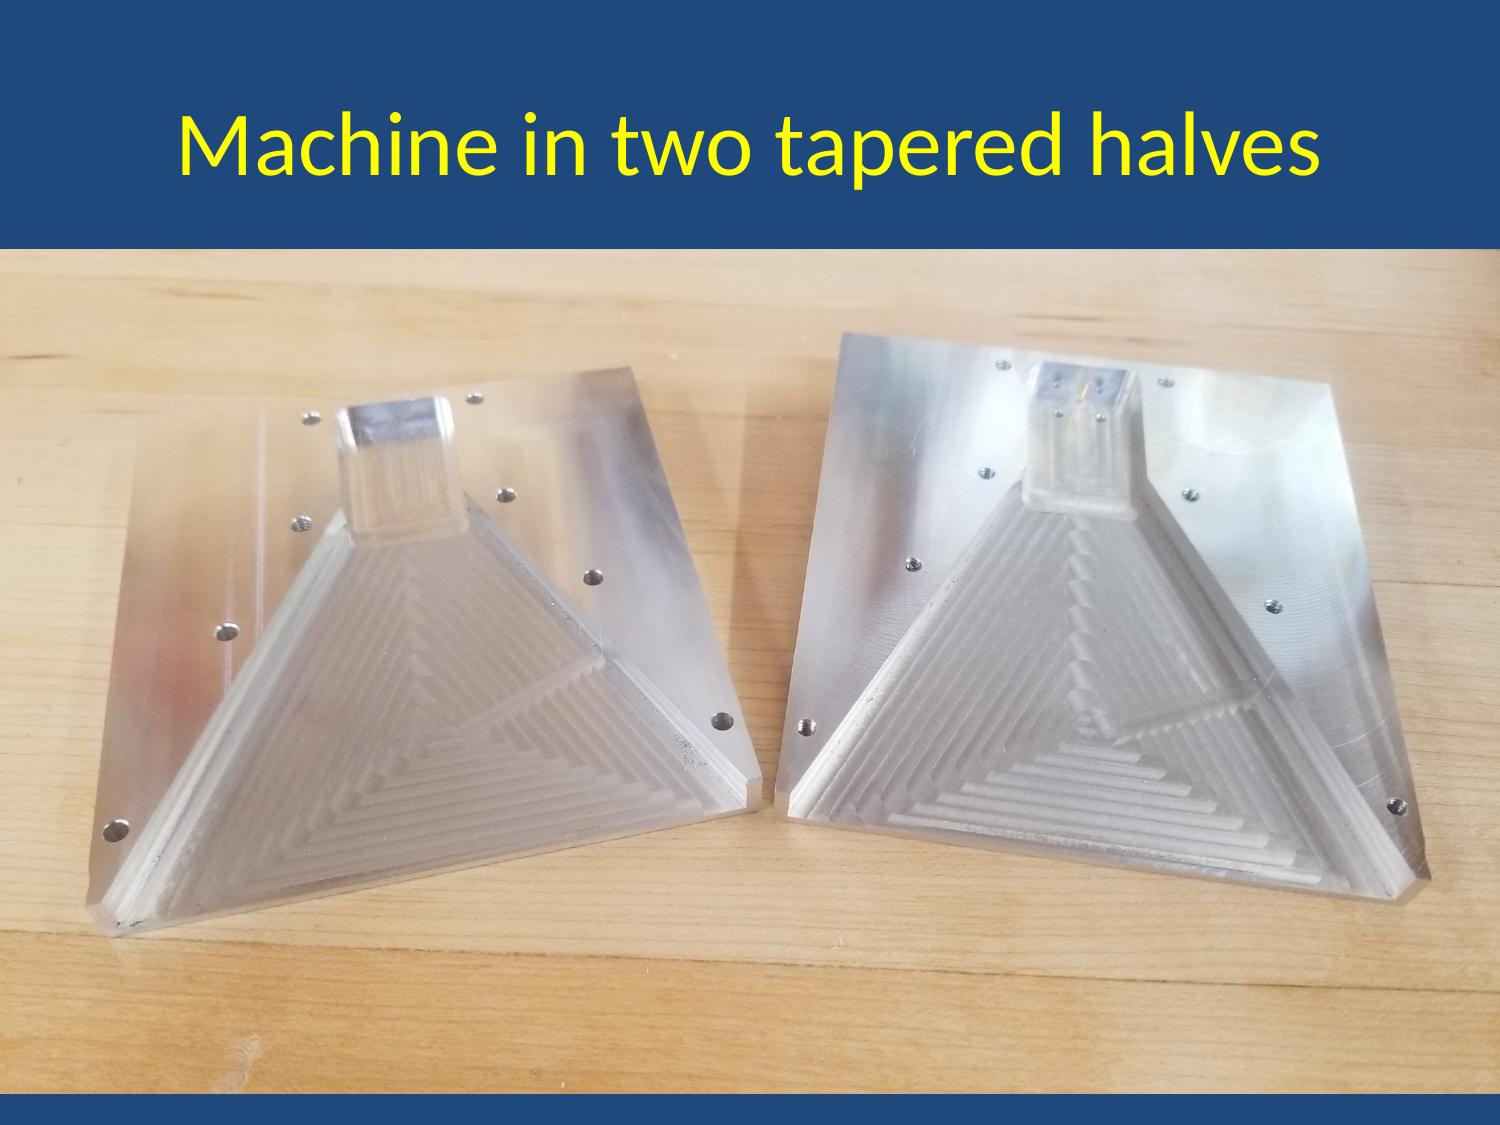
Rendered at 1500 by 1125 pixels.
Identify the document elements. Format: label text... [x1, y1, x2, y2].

picture [0, 249, 1500, 1094]
title Machine in two tapered halves [75, 45, 1425, 233]
